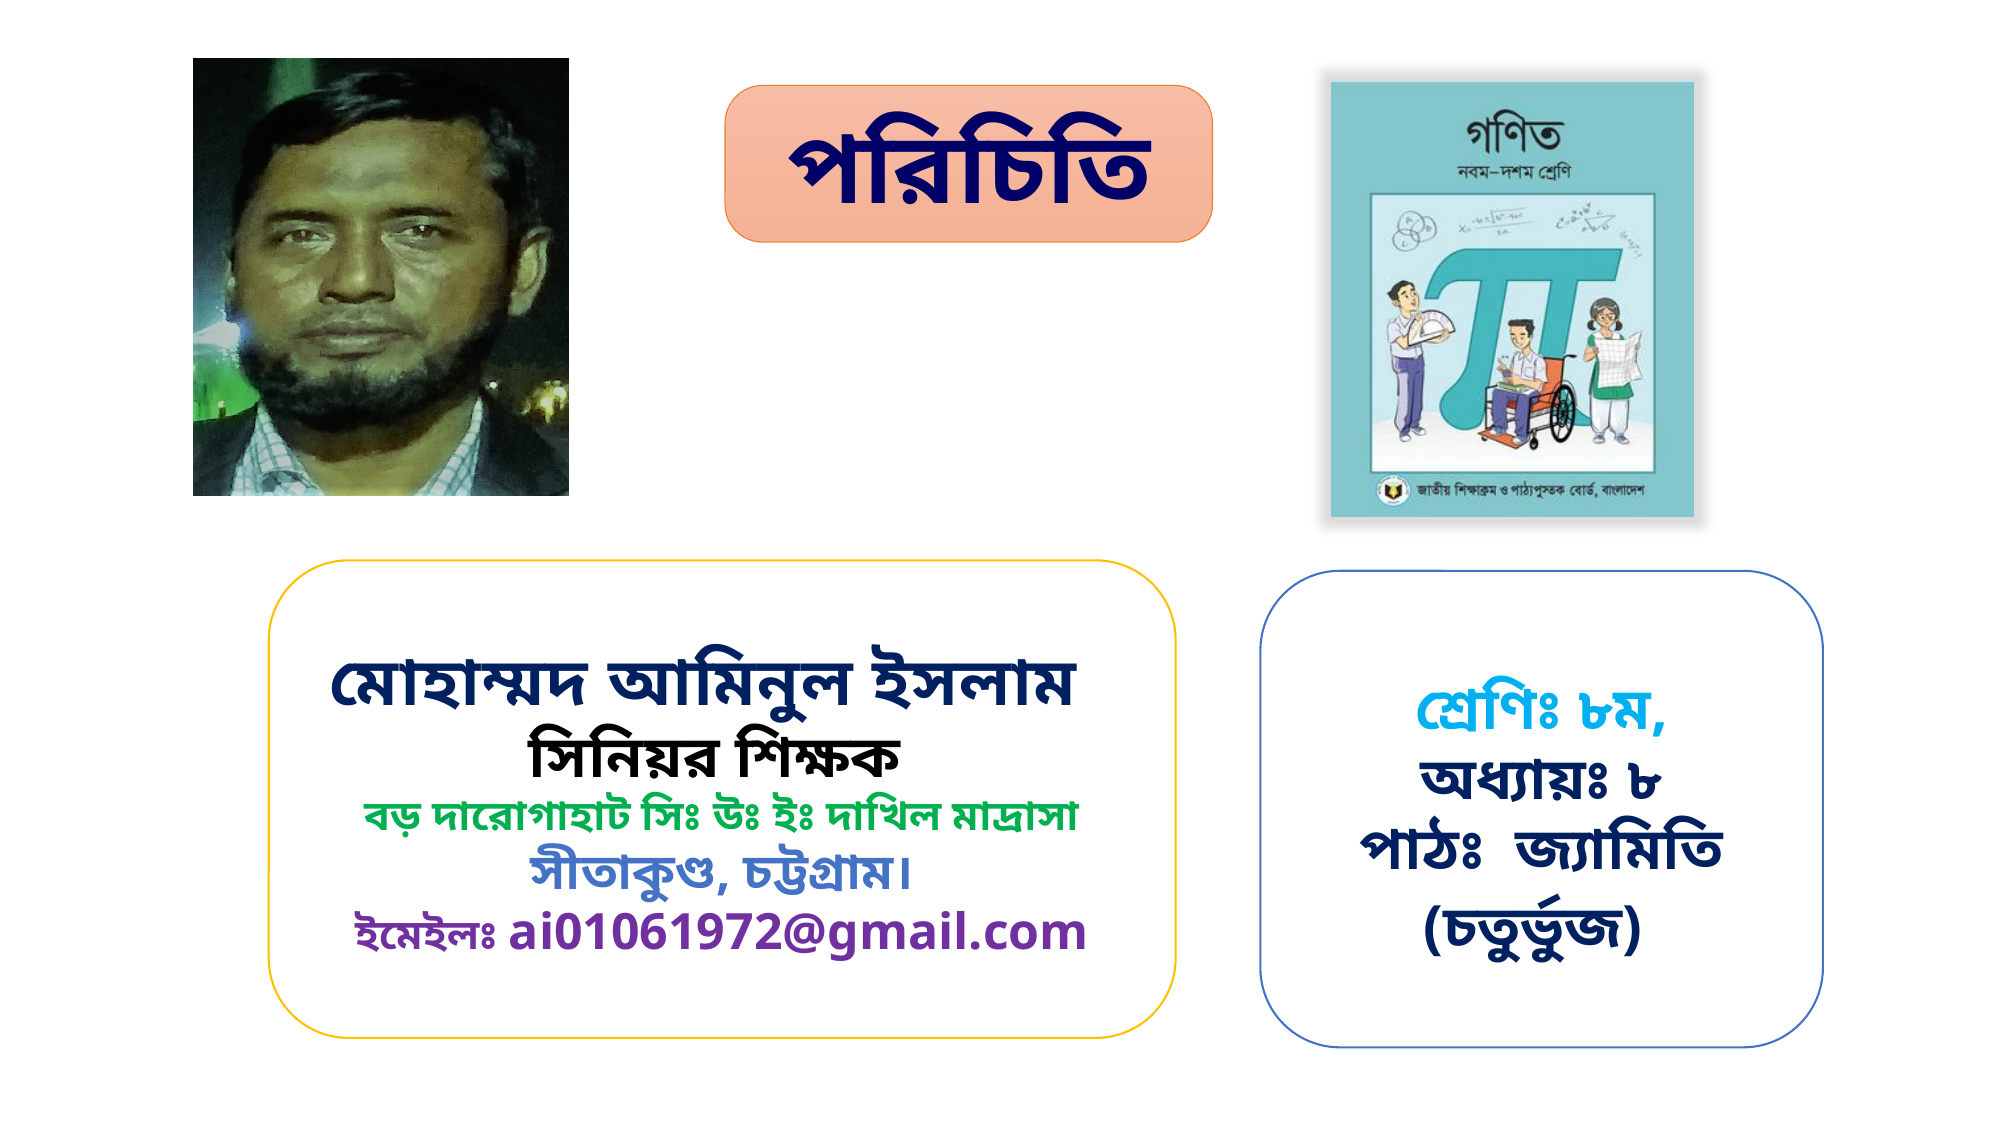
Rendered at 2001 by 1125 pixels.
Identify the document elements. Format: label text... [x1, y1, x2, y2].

text_box পরিচিতি [724, 84, 1214, 243]
picture [1331, 81, 1694, 517]
text_box বিষয়ঃ গণিত শ্রেণিঃ ৮ম, অধ্যায়ঃ ৮ পাঠঃ জ্যামিতি (চতুর্ভুজ) [1259, 569, 1824, 1049]
text_box মোহাম্মদ আমিনুল ইসলাম সিনিয়র শিক্ষক বড় দারোগাহাট সিঃ উঃ ইঃ দাখিল মাদ্রাসা সীতাকুণ্ড, চট্টগ্রাম। ইমেইলঃ ai01061972@gmail.com [267, 559, 1177, 1039]
picture [193, 58, 569, 496]
